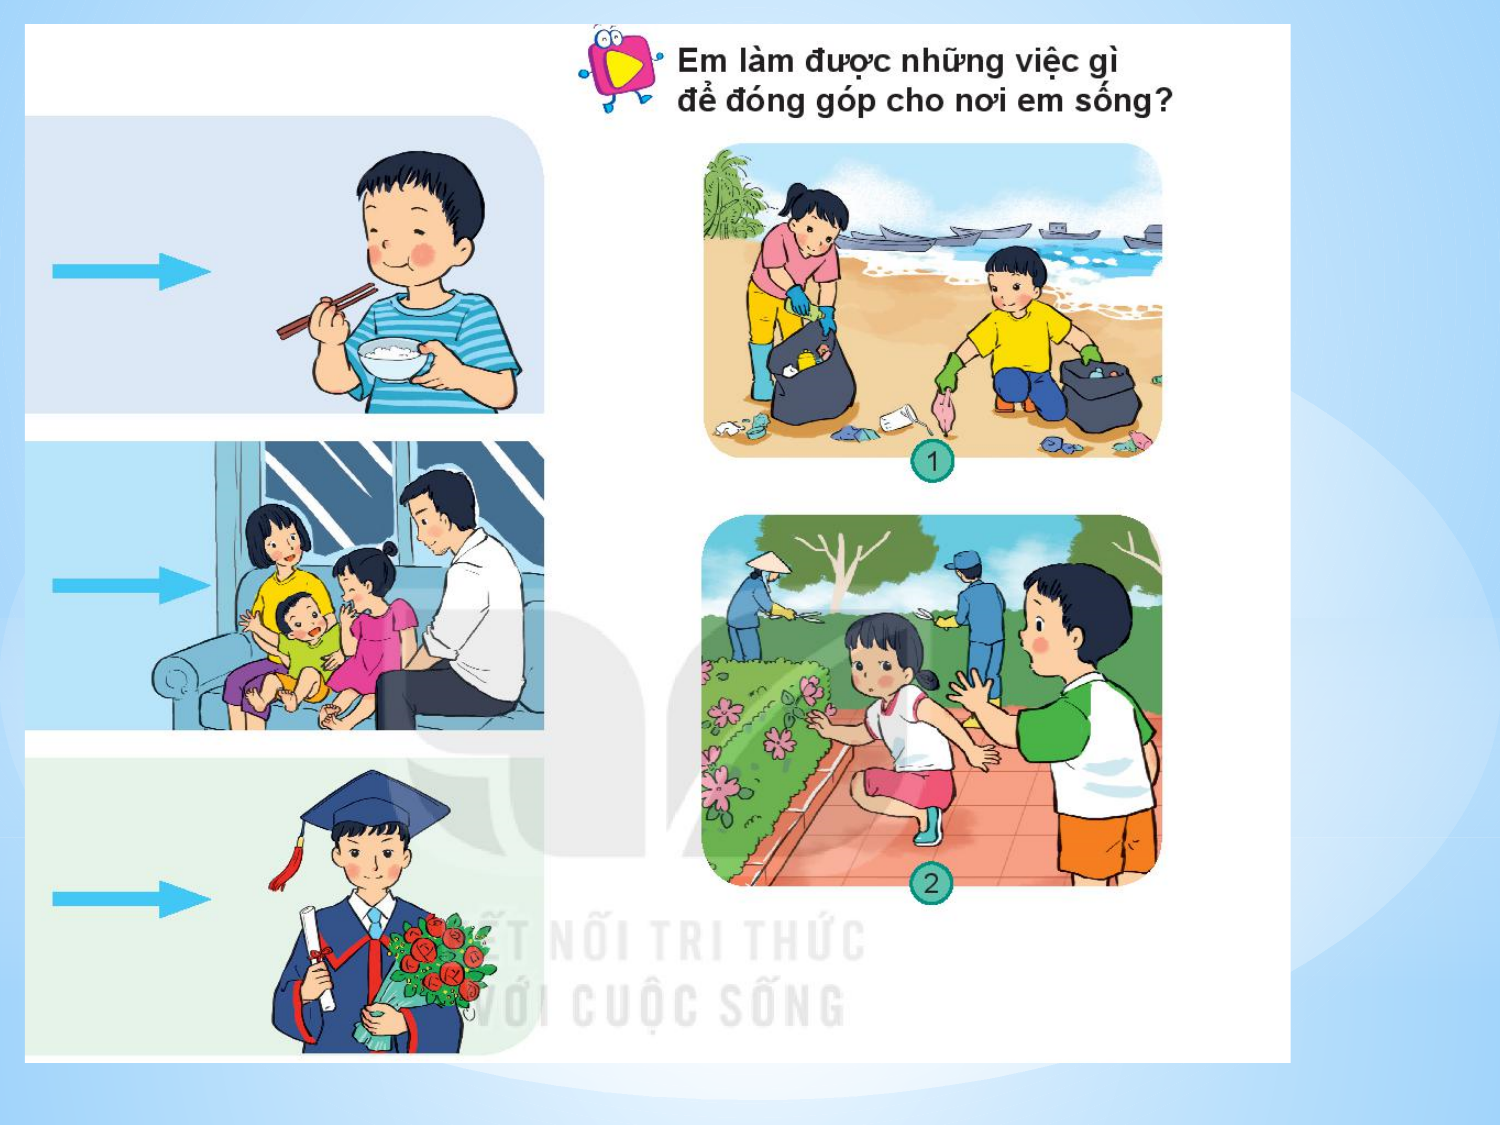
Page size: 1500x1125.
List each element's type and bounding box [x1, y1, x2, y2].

picture [24, 24, 1291, 1063]
